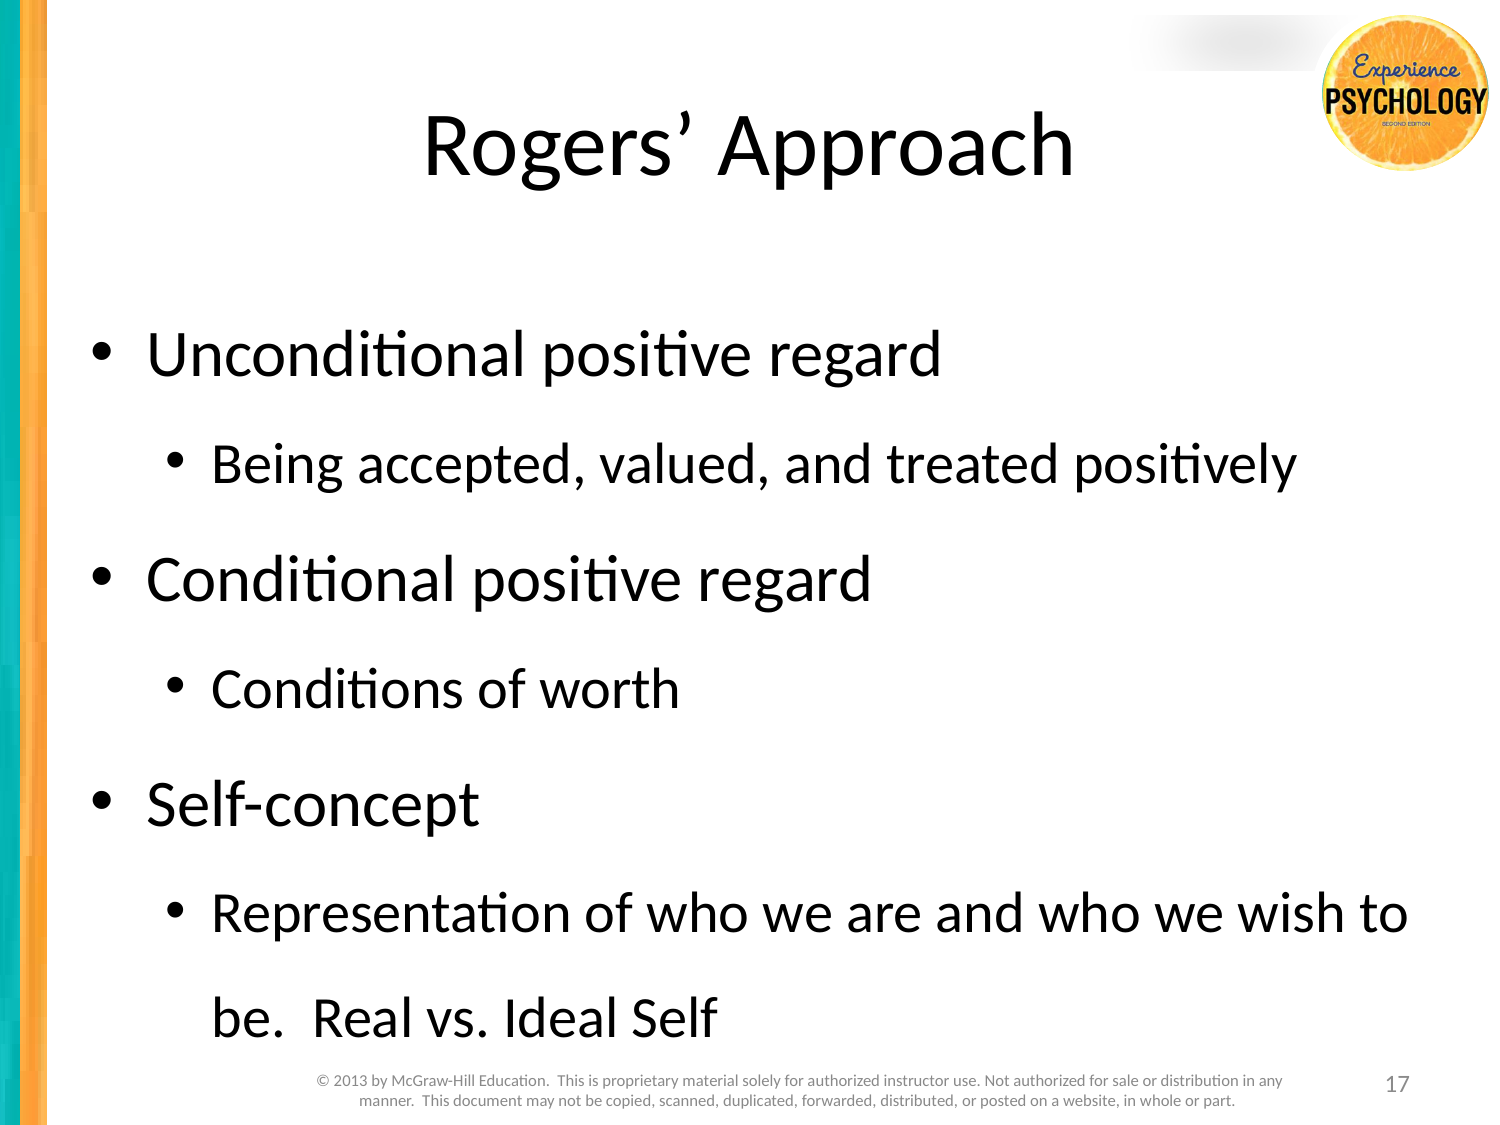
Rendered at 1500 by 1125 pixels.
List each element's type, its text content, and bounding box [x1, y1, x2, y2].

title Rogers’ Approach [75, 45, 1425, 233]
list Unconditional positive regard Being accepted, valued, and treated positively Conditional positive regard Conditions of worth Self-concept Representation of who we are and who we wish to be. Real vs. Ideal Self [75, 262, 1425, 1005]
slide_number 17 [1074, 1052, 1425, 1113]
picture [0, 0, 47, 1125]
picture [1341, 16, 1488, 168]
